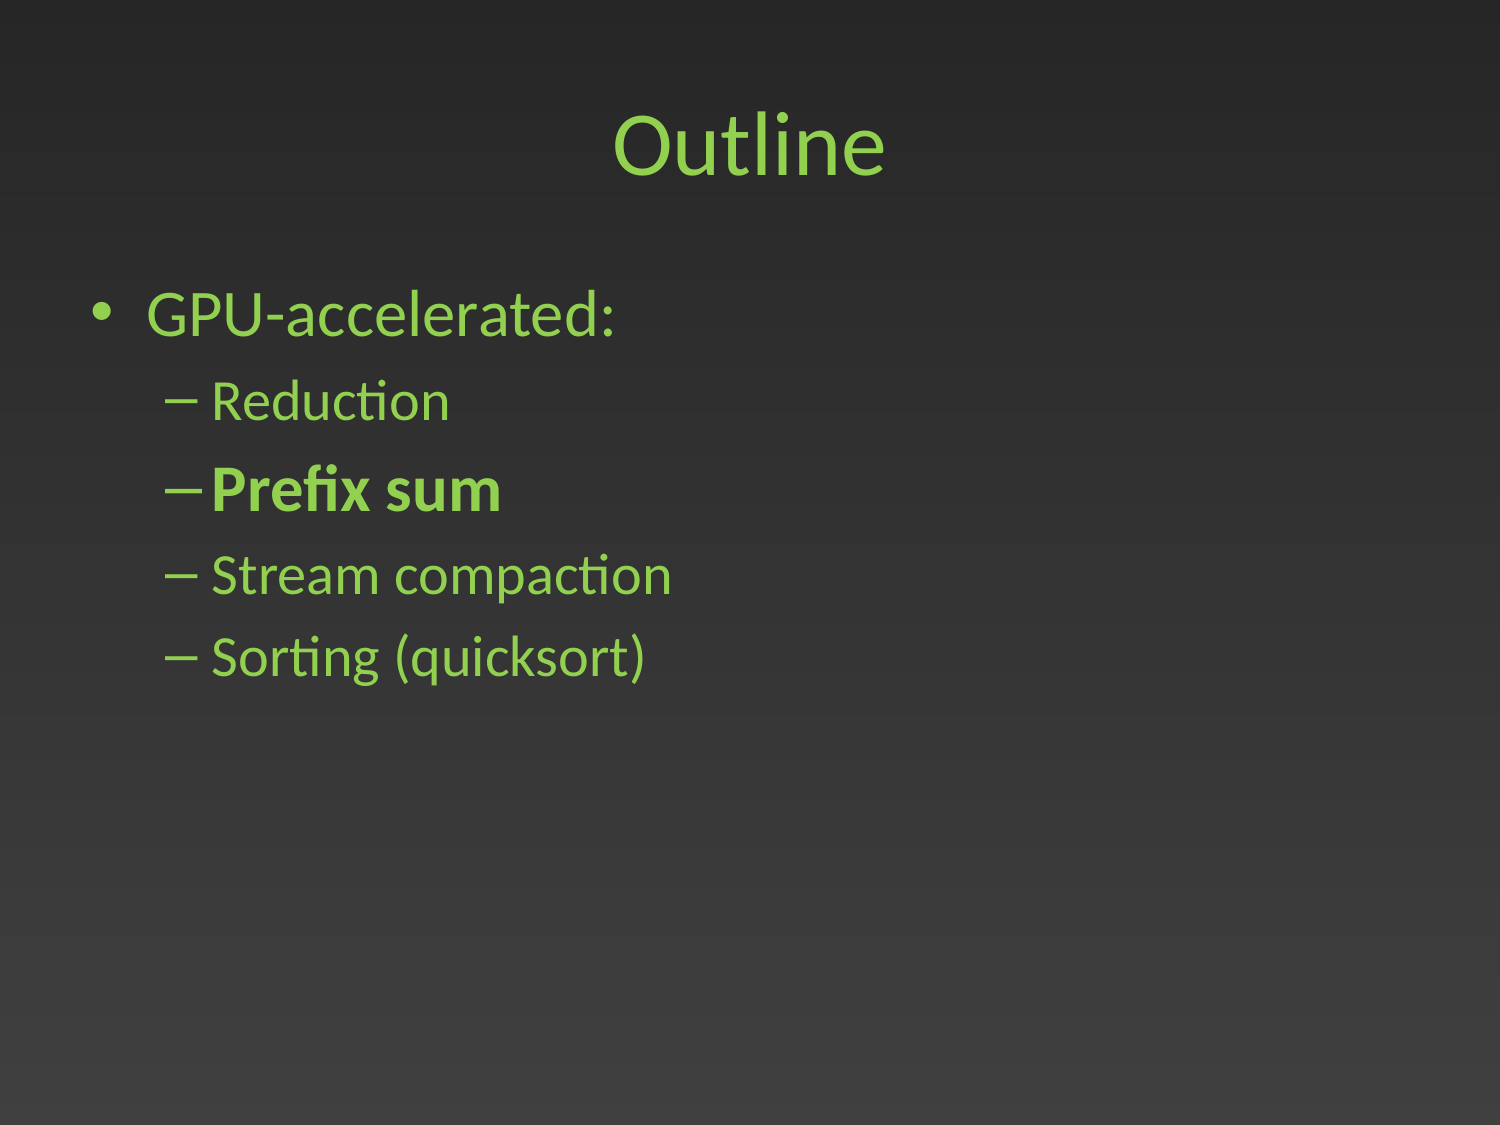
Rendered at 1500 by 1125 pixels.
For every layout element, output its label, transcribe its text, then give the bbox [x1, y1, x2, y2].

title Outline [75, 45, 1425, 233]
list GPU-accelerated: Reduction Prefix sum Stream compaction Sorting (quicksort) [75, 262, 1425, 1005]
